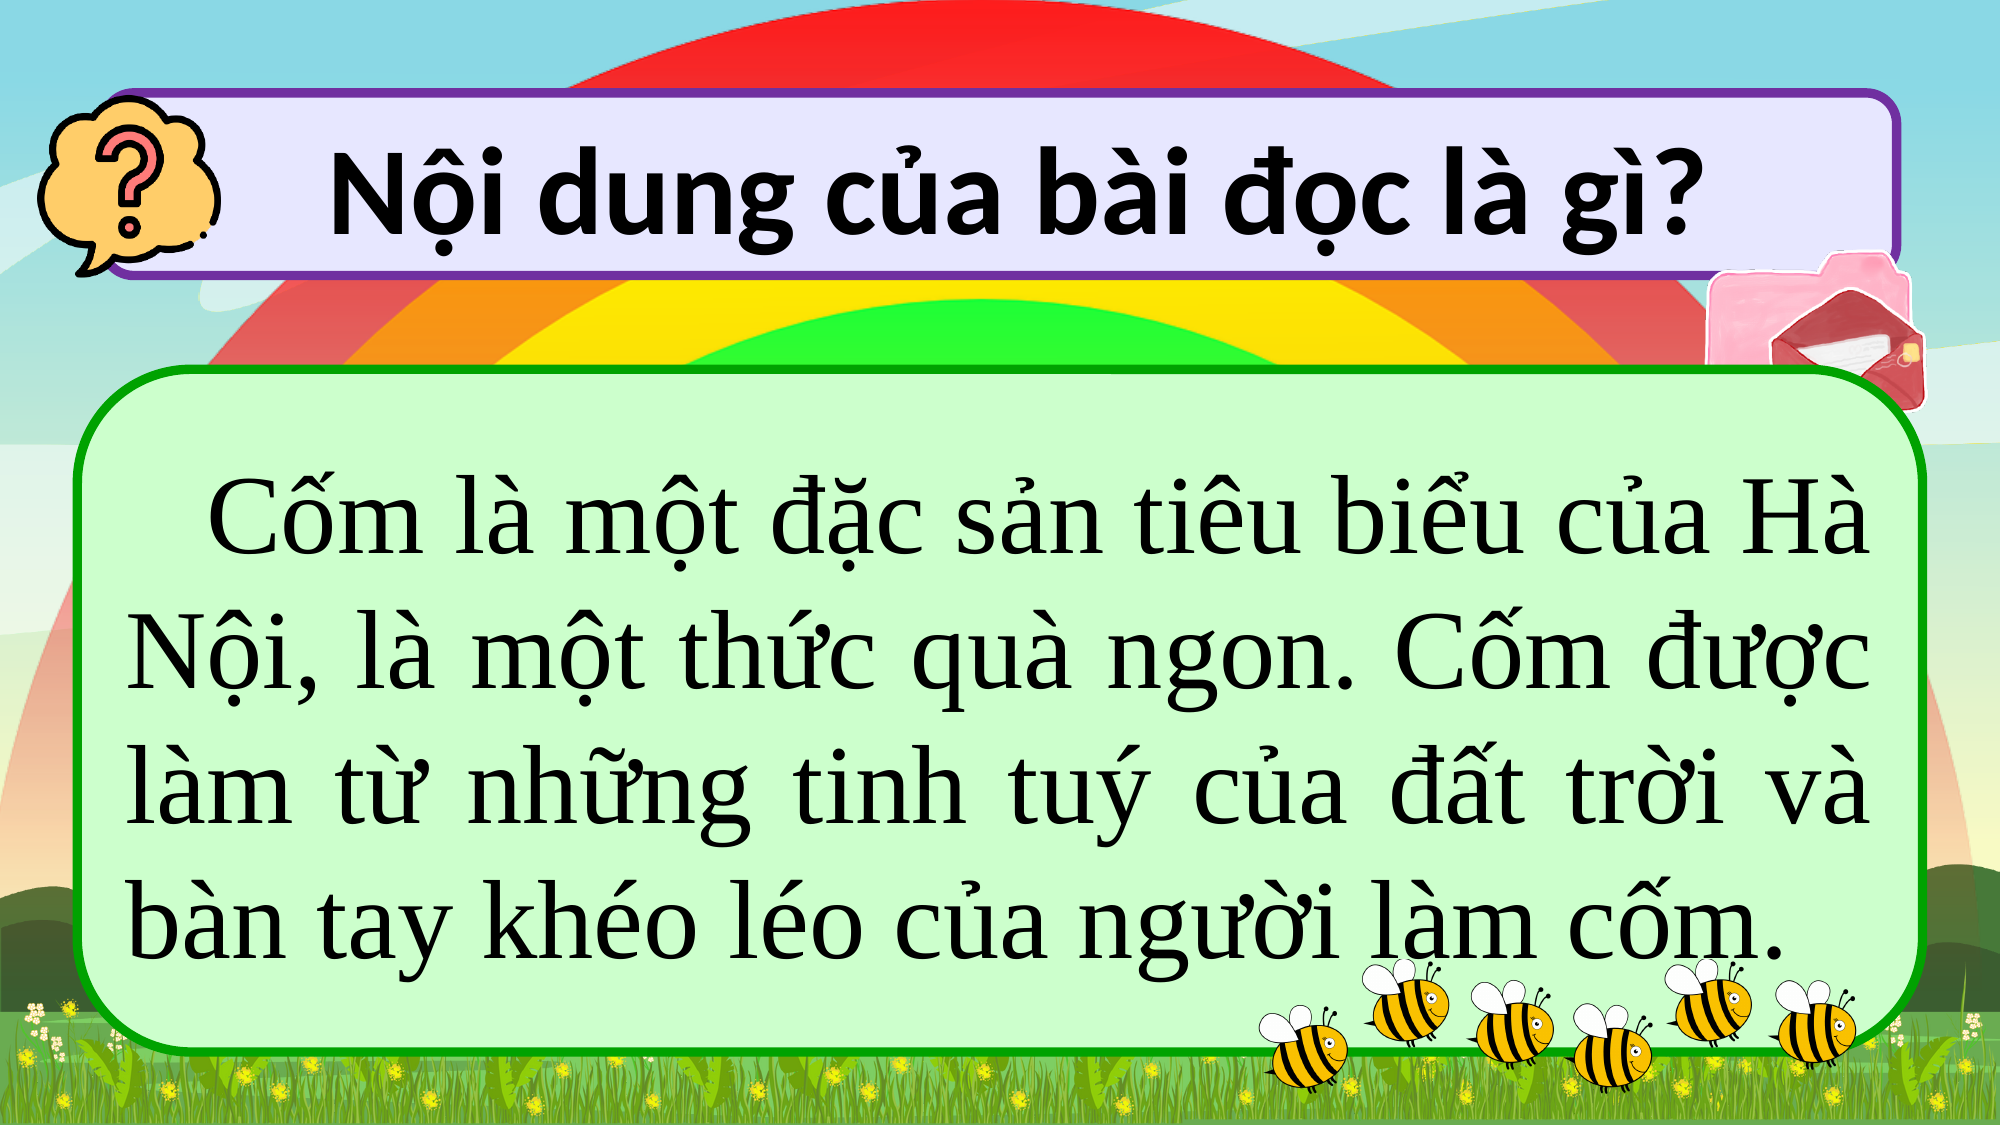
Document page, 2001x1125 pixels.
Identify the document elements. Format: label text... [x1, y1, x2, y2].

text_box [1256, 958, 1857, 1094]
text_box Cốm là một đặc sản tiêu biểu của Hà Nội, là một thức quà ngon. Cốm được làm từ những tinh tuý của đất trời và bàn tay khéo léo của người làm cốm. [75, 443, 1925, 1054]
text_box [37, 92, 1932, 443]
picture [0, 0, 2000, 1125]
